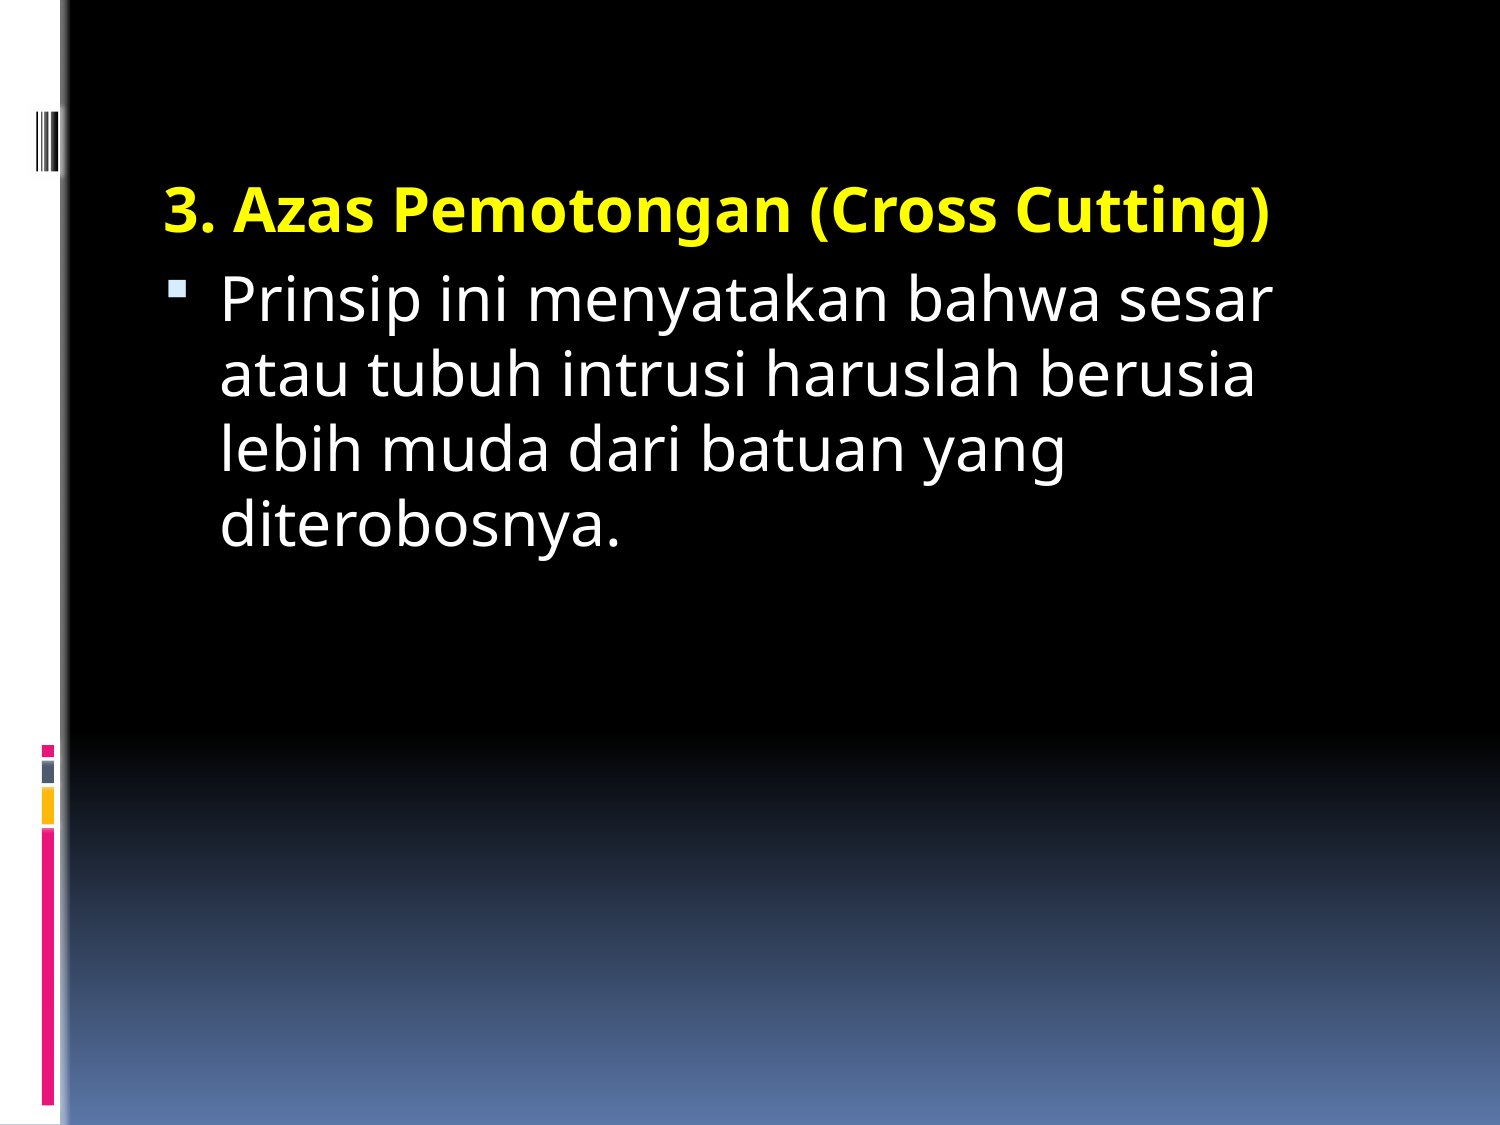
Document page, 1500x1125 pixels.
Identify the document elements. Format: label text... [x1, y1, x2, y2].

list 3. Azas Pemotongan (Cross Cutting) Prinsip ini menyatakan bahwa sesar atau tubuh intrusi haruslah berusia lebih muda dari batuan yang diterobosnya. [137, 162, 1413, 913]
